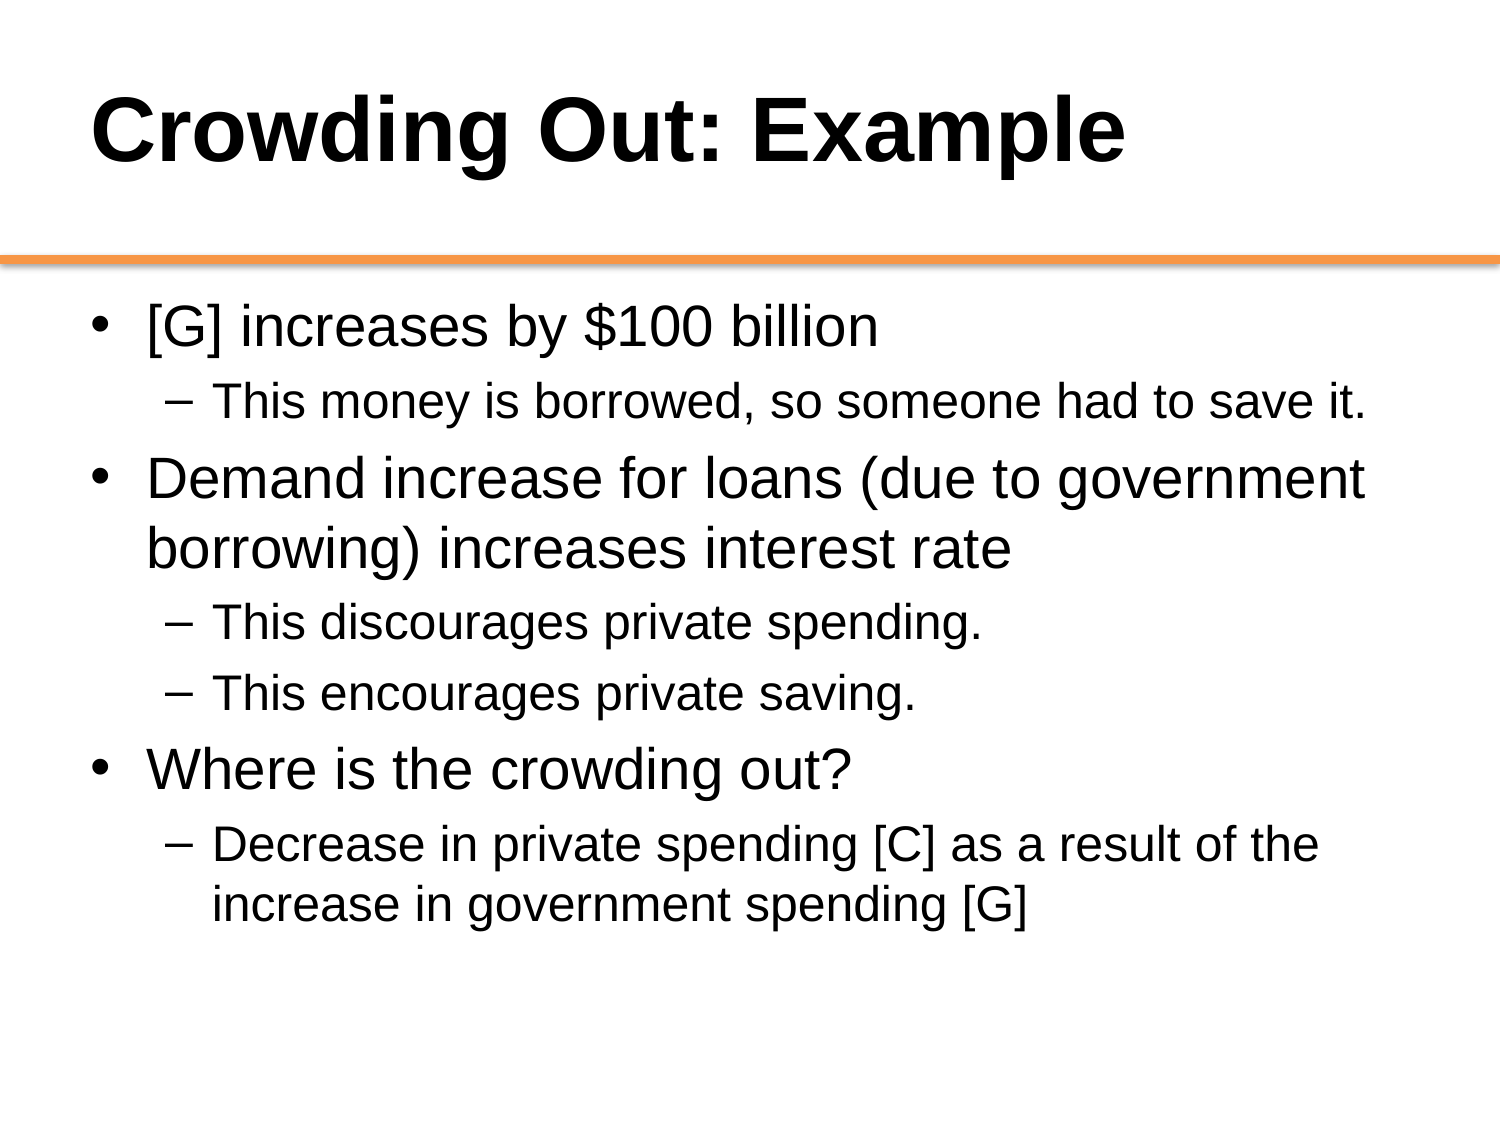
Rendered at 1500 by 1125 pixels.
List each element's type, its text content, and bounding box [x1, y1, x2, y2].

list [G] increases by $100 billion This money is borrowed, so someone had to save it. Demand increase for loans (due to government borrowing) increases interest rate This discourages private spending. This encourages private saving. Where is the crowding out? Decrease in private spending [C] as a result of the increase in government spending [G] [75, 280, 1425, 1085]
title Crowding Out: Example [75, 0, 1425, 251]
